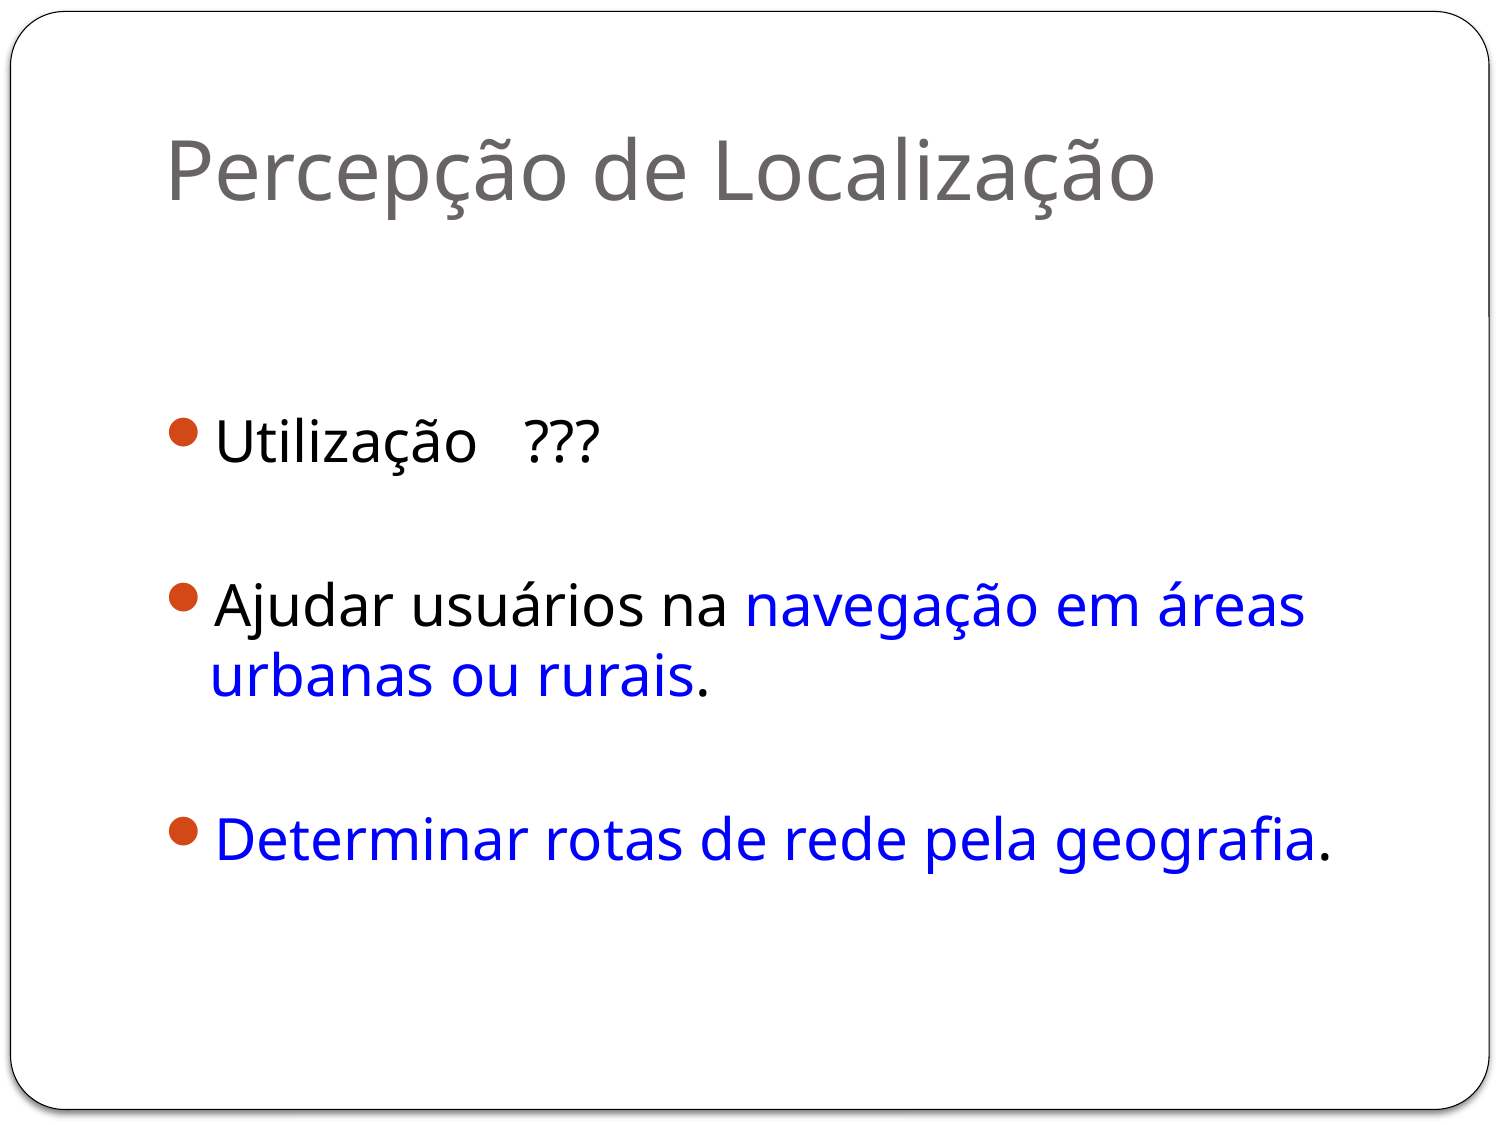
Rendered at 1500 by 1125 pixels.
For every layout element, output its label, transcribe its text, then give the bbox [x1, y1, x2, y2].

list Utilização ??? Ajudar usuários na navegação em áreas urbanas ou rurais. Determinar rotas de rede pela geografia. [150, 237, 1425, 988]
title Percepção de Localização [150, 45, 1425, 233]
